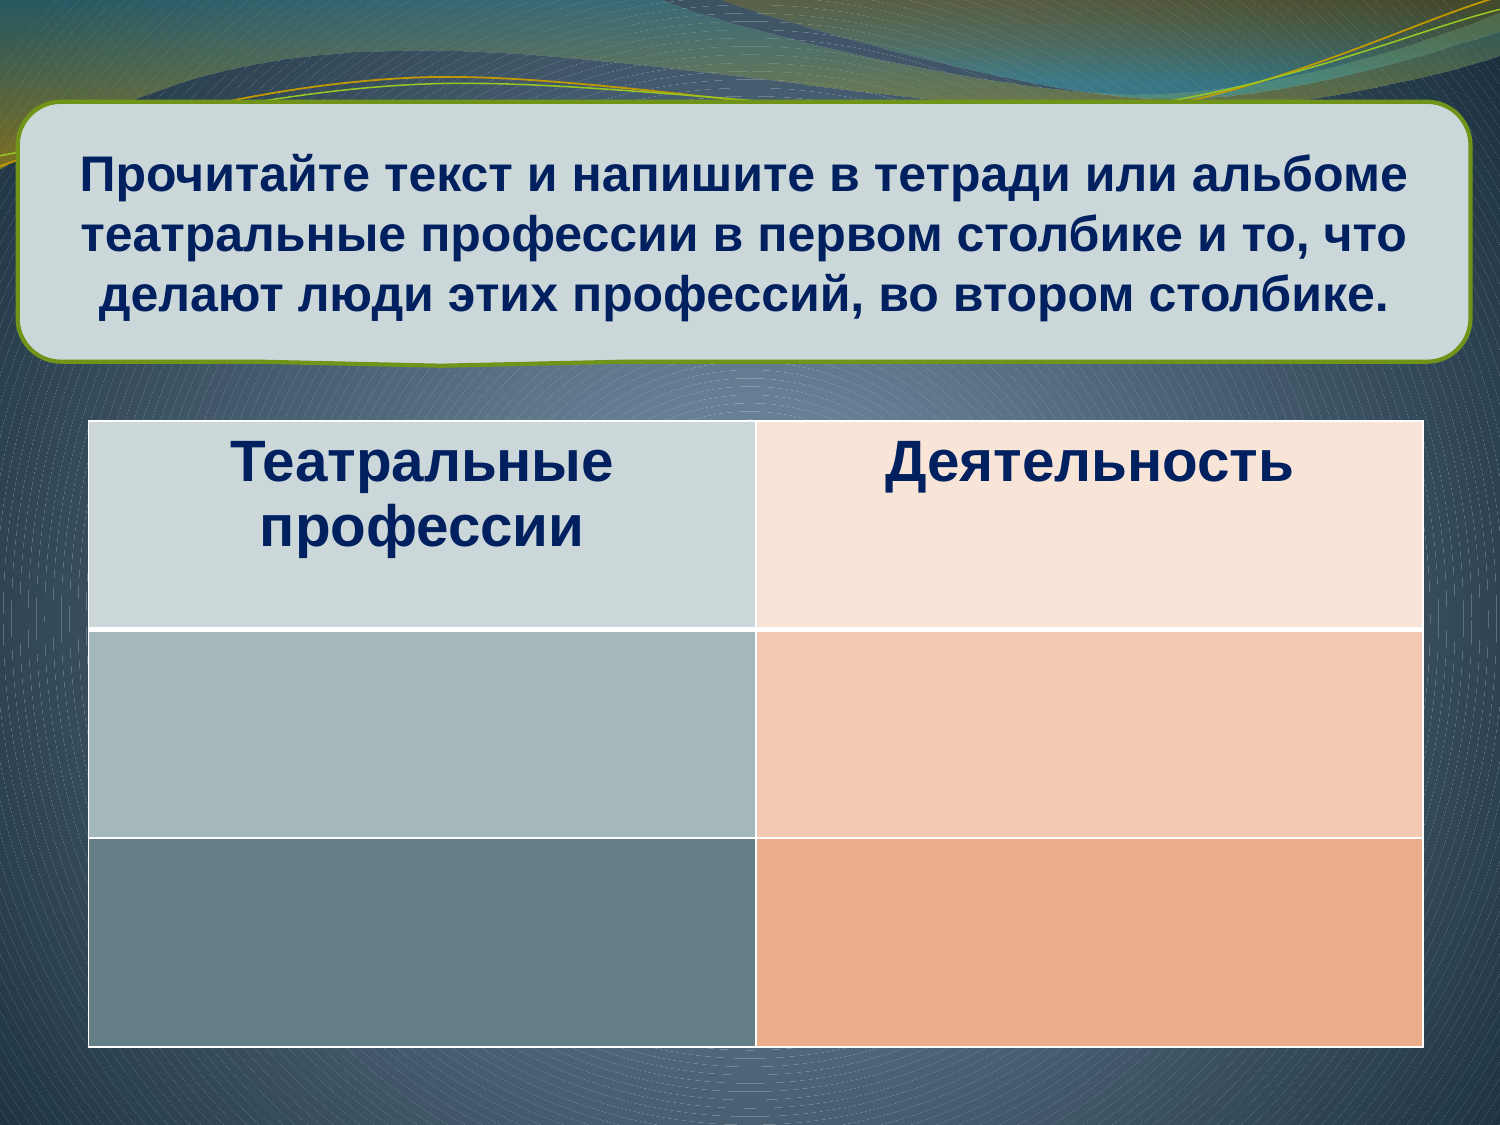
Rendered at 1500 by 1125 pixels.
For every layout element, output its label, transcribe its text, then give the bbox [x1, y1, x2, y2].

table_cell [89, 632, 755, 837]
table_cell [757, 632, 1422, 837]
text_box Прочитайте текст и напишите в тетради или альбоме театральные профессии в первом столбике и то, что делают люди этих профессий, во втором столбике. [15, 99, 1473, 368]
table_header Деятельность [757, 422, 1422, 627]
table_cell [89, 839, 755, 1046]
table_header Театральные профессии [89, 422, 755, 627]
table_cell [757, 839, 1422, 1046]
